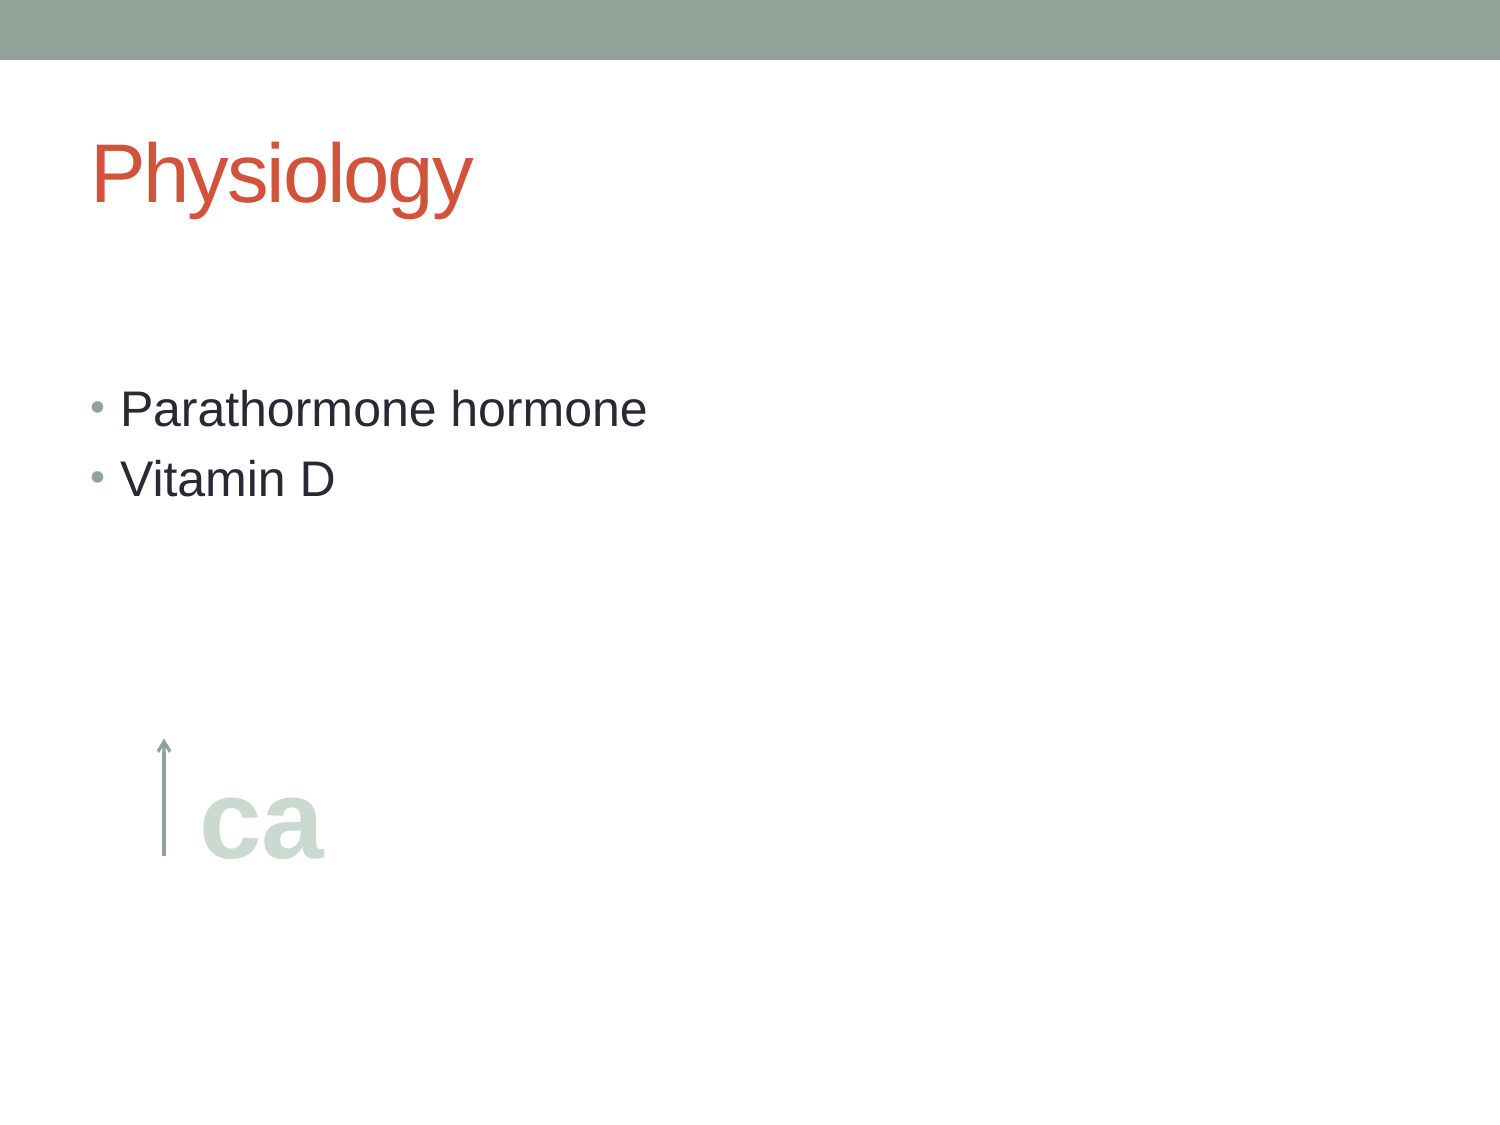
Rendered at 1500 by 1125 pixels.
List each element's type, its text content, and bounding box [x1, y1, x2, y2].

list Parathormone hormone Vitamin D [75, 369, 1425, 633]
title Physiology [75, 87, 1425, 250]
text_box ca [140, 738, 352, 888]
